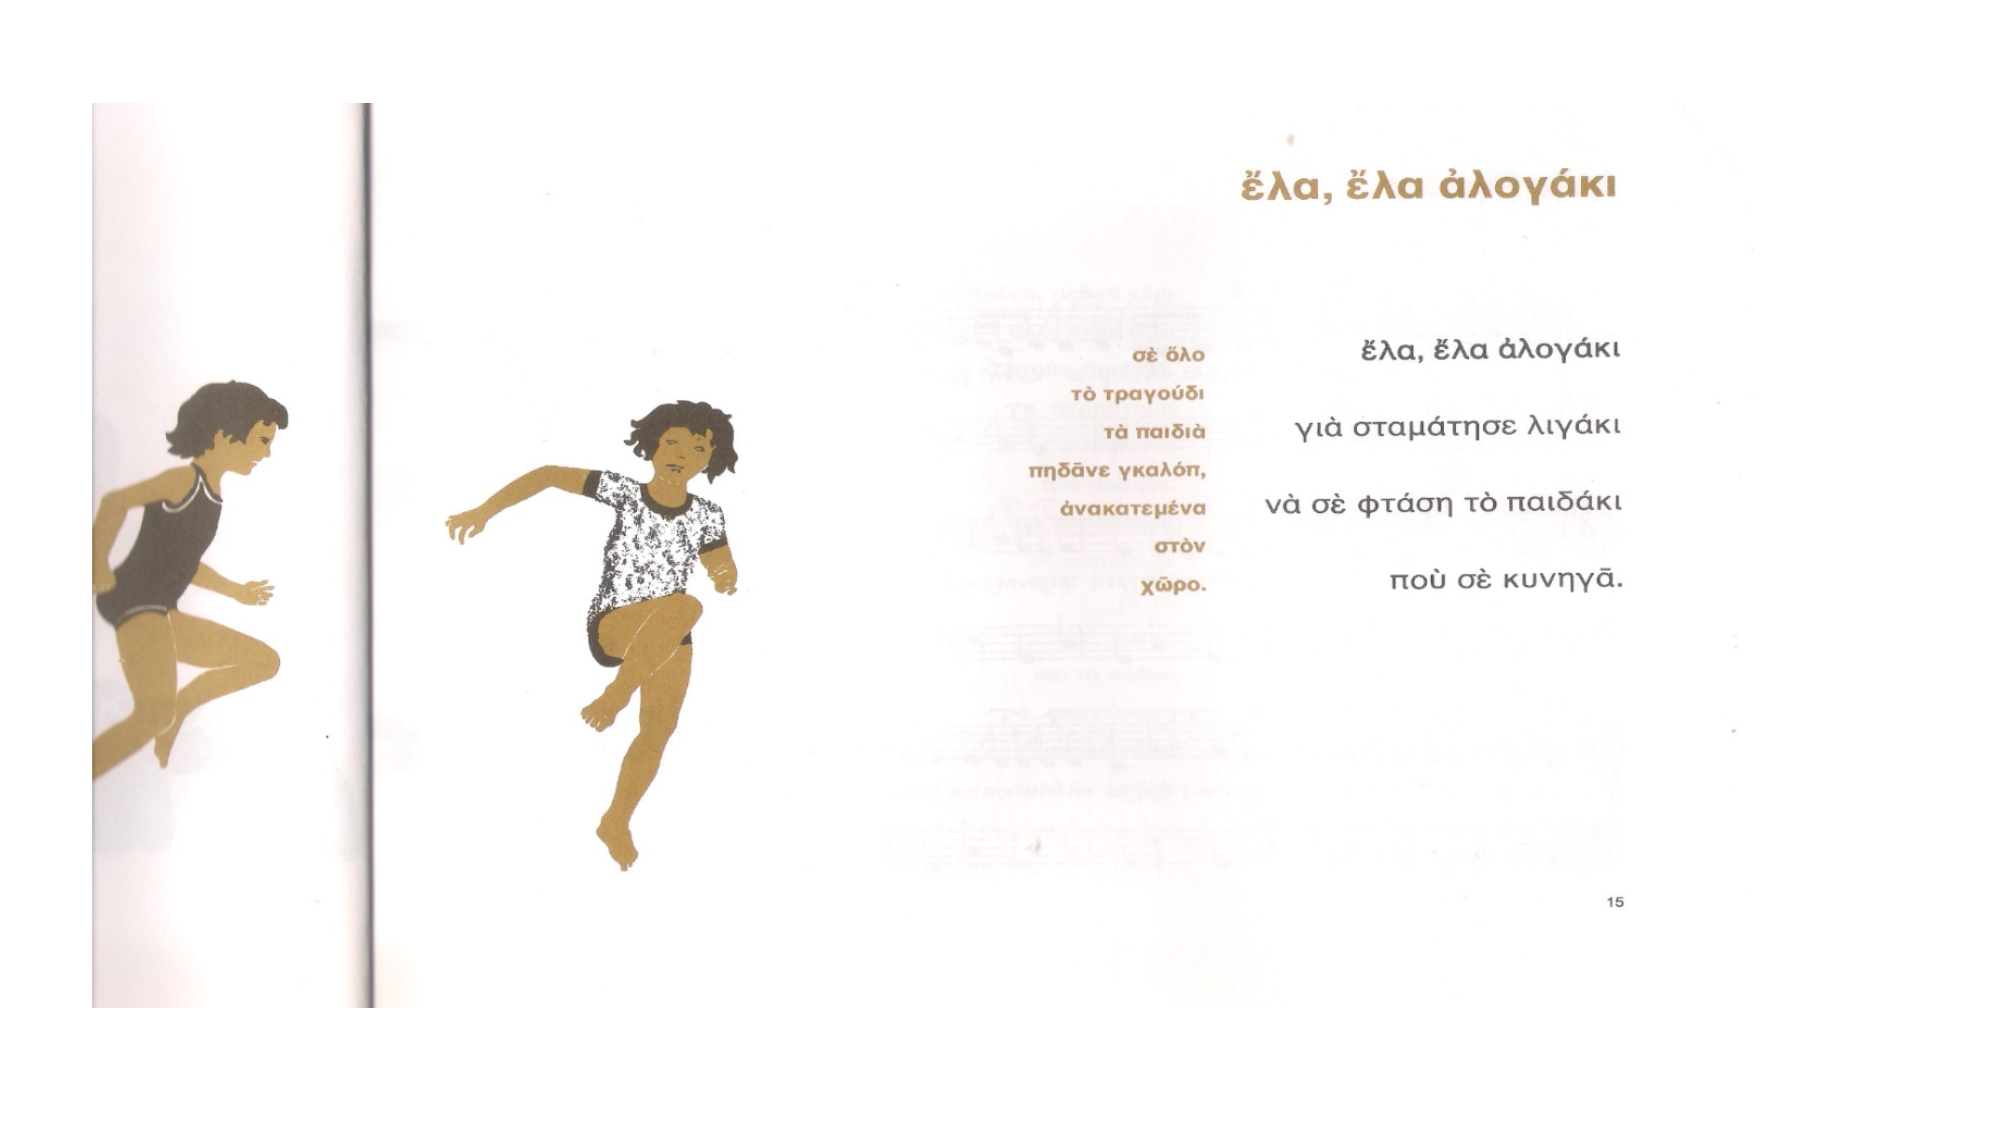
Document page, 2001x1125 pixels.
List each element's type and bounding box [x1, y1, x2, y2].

picture [94, 0, 1754, 1125]
